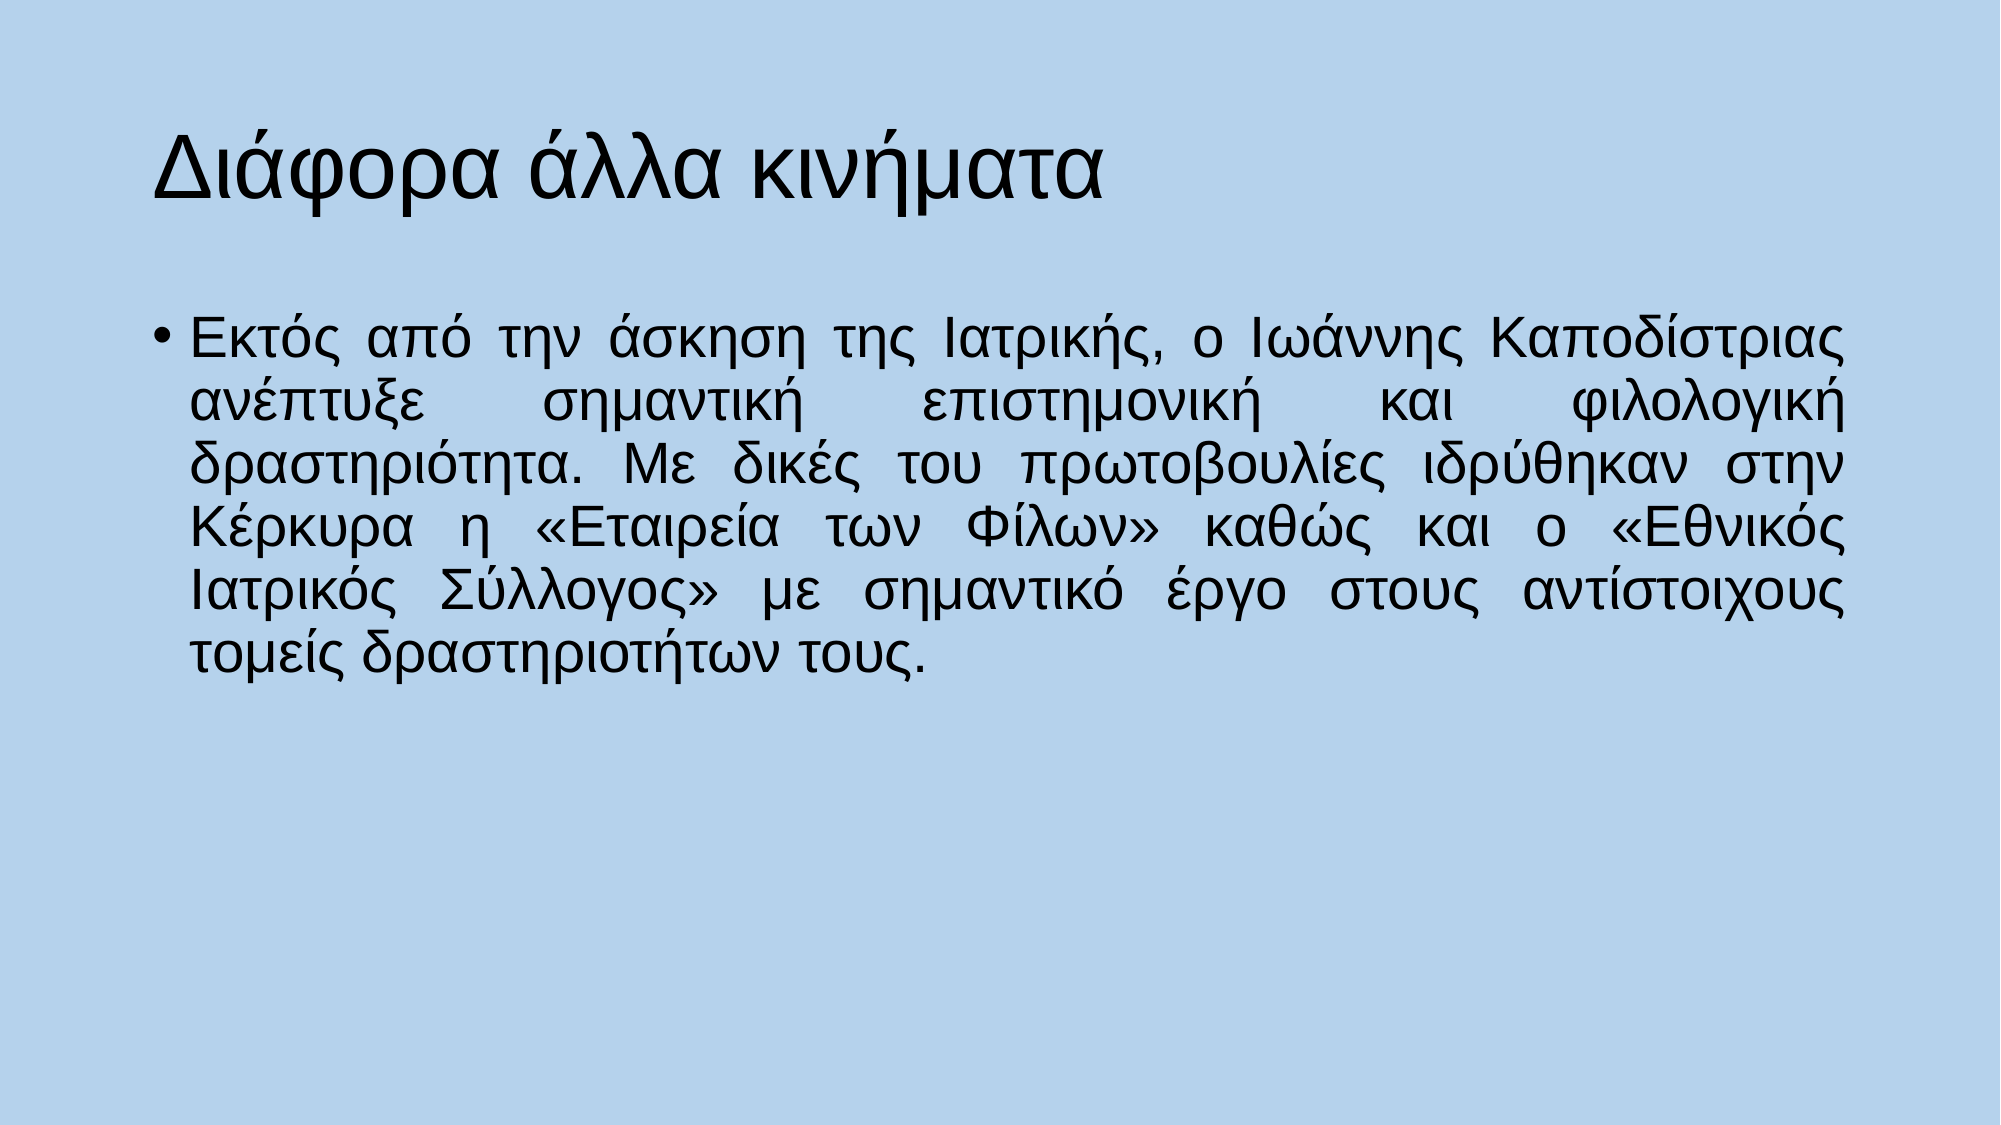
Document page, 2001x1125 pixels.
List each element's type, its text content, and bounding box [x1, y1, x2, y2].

title Διάφορα άλλα κινήματα [137, 59, 1863, 278]
list Εκτός από την άσκηση της Ιατρικής, ο Ιωάννης Καποδίστριας ανέπτυξε σημαντική επιστημονική και φιλολογική δραστηριότητα. Με δικές του πρωτοβουλίες ιδρύθηκαν στην Κέρκυρα η «Εταιρεία των Φίλων» καθώς και ο «Εθνικός Ιατρικός Σύλλογος» με σημαντικό έργο στους αντίστοιχους τομείς δραστηριοτήτων τους. [137, 299, 1863, 1014]
